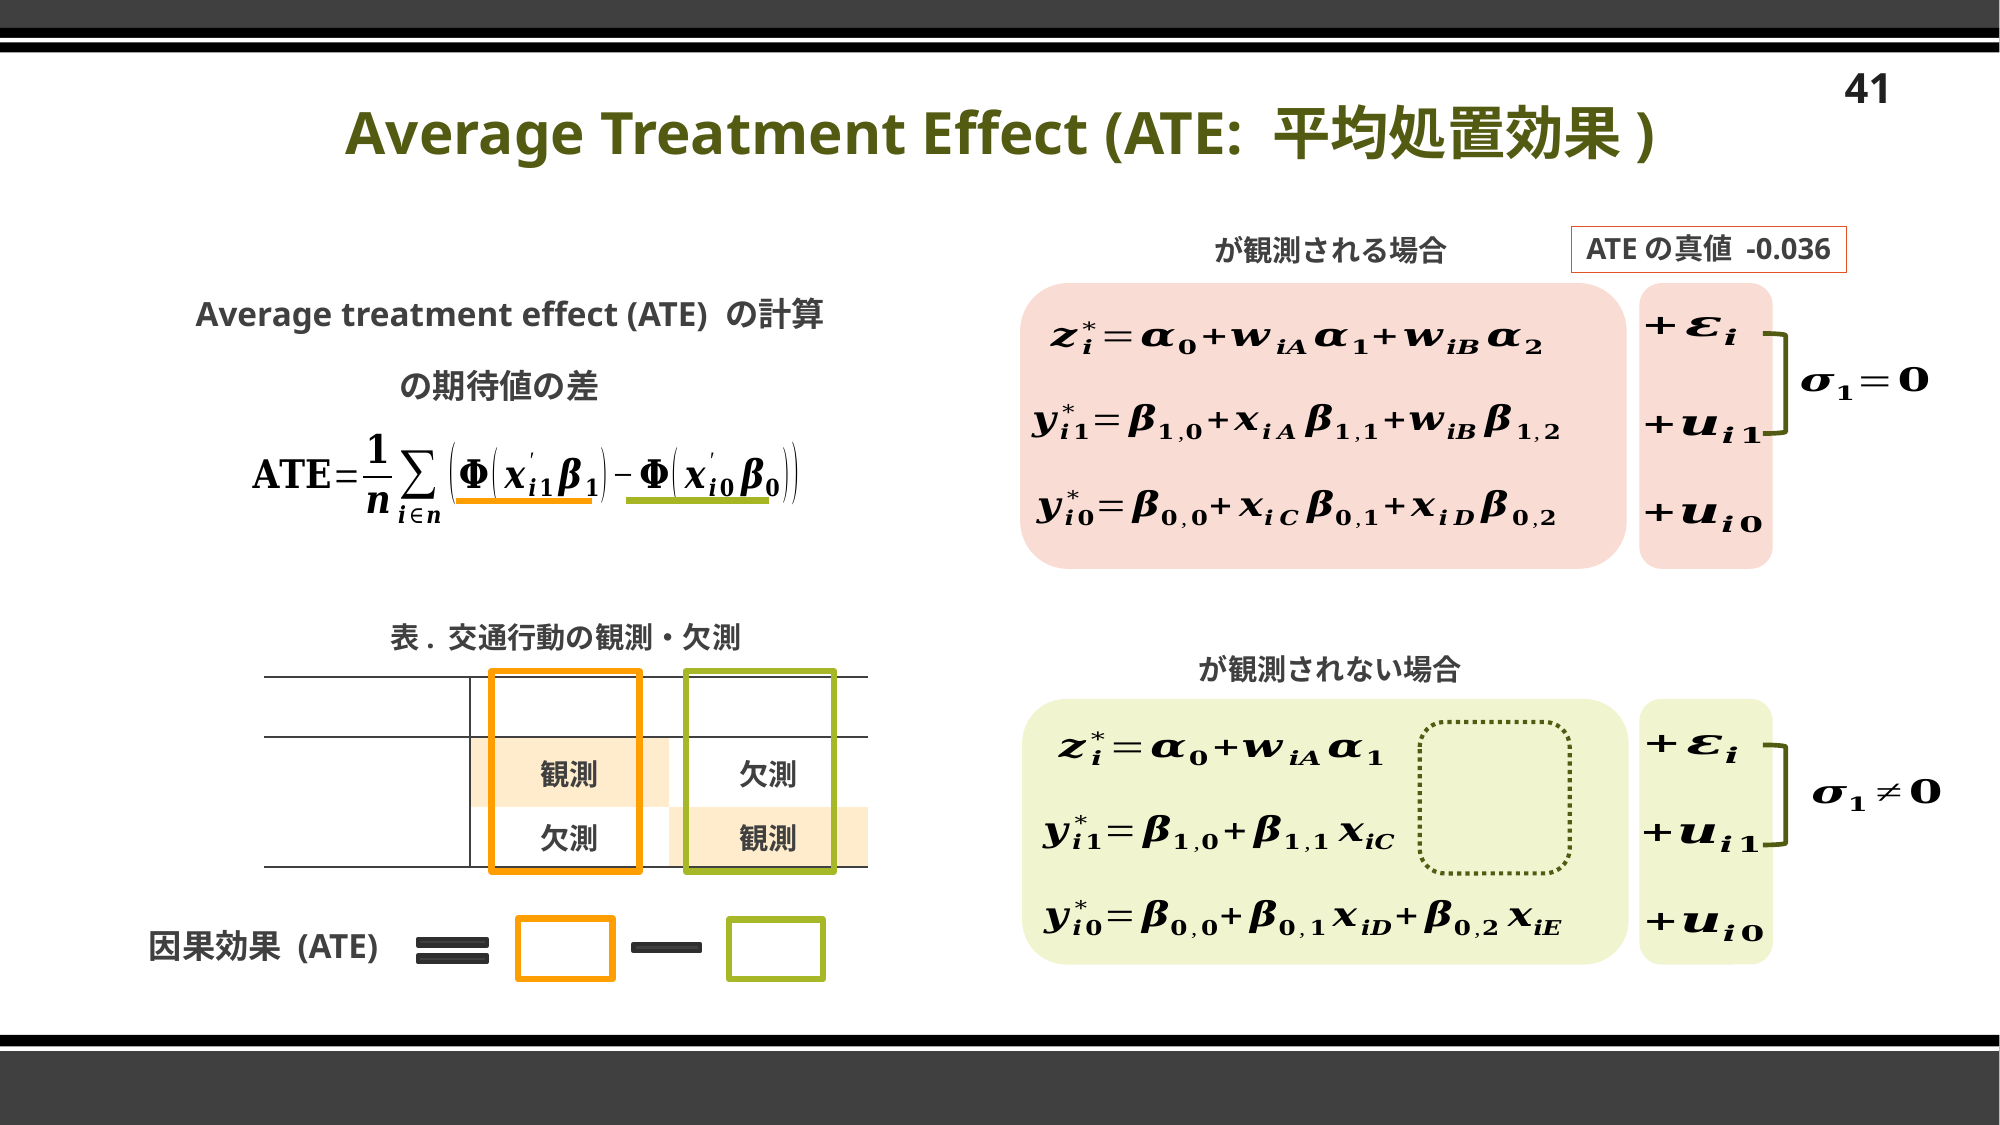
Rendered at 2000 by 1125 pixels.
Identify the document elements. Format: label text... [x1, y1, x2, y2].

text_box [684, 669, 836, 874]
text_box [516, 916, 615, 981]
text_box [727, 917, 825, 981]
text_box [1019, 696, 1631, 967]
text_box [631, 942, 702, 953]
text_box [416, 953, 489, 964]
text_box [1762, 743, 1787, 846]
text_box ATEの真値 -0.036 [1571, 226, 1847, 273]
text_box [416, 937, 489, 948]
text_box Average treatment effect (ATE) の計算 [180, 285, 840, 341]
text_box 41 [1753, 54, 1908, 126]
text_box [489, 669, 641, 874]
text_box [1637, 696, 1775, 967]
text_box [1762, 332, 1787, 435]
title Average Treatment Effect (ATE: 平均処置効果) [250, 54, 1751, 209]
text_box [1018, 281, 1629, 571]
slide_number 41 [1833, 46, 1989, 107]
text_box 表. 交通行動の観測・欠測 [263, 616, 868, 663]
text_box [1417, 719, 1572, 876]
text_box 因果効果 (ATE) [134, 922, 394, 974]
text_box [1637, 281, 1775, 571]
